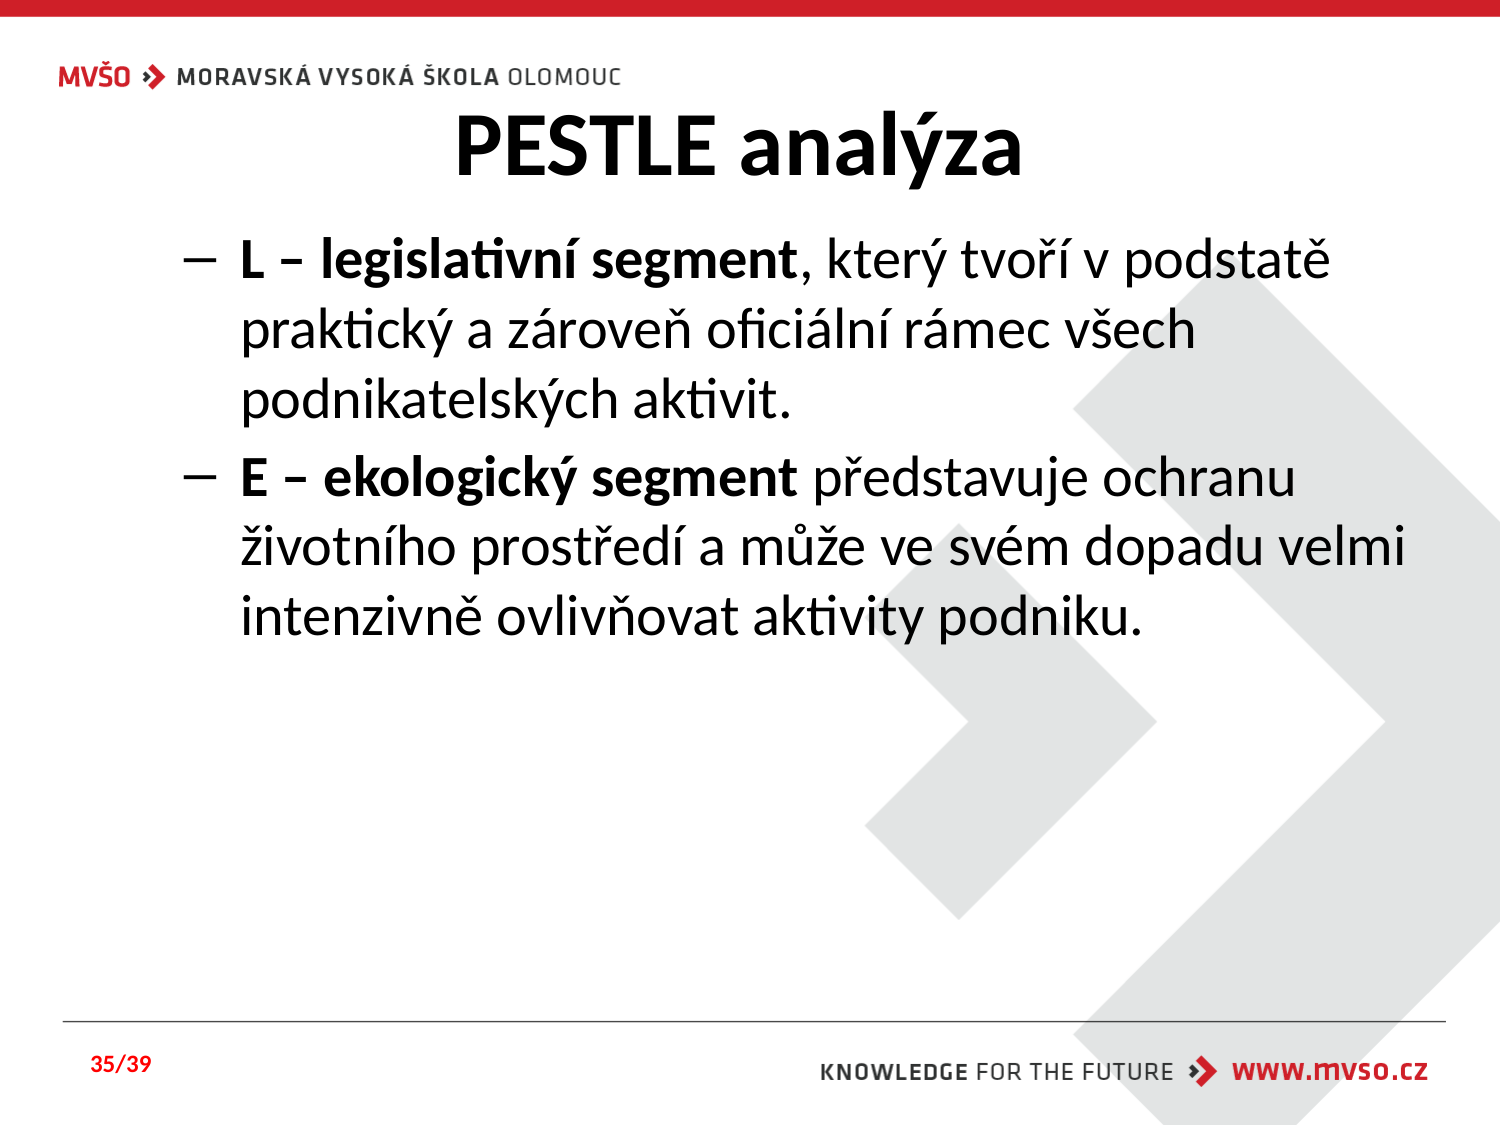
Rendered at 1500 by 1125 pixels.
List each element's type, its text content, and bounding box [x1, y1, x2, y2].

text_box 35/39 [74, 1040, 213, 1085]
picture [0, 0, 1500, 1125]
title PESTLE analýza [75, 45, 1425, 213]
list L – legislativní segment, který tvoří v podstatě praktický a zároveň oficiální rámec všech podnikatelských aktivit. E – ekologický segment představuje ochranu životního prostředí a může ve svém dopadu velmi intenzivně ovlivňovat aktivity podniku. [75, 213, 1425, 956]
